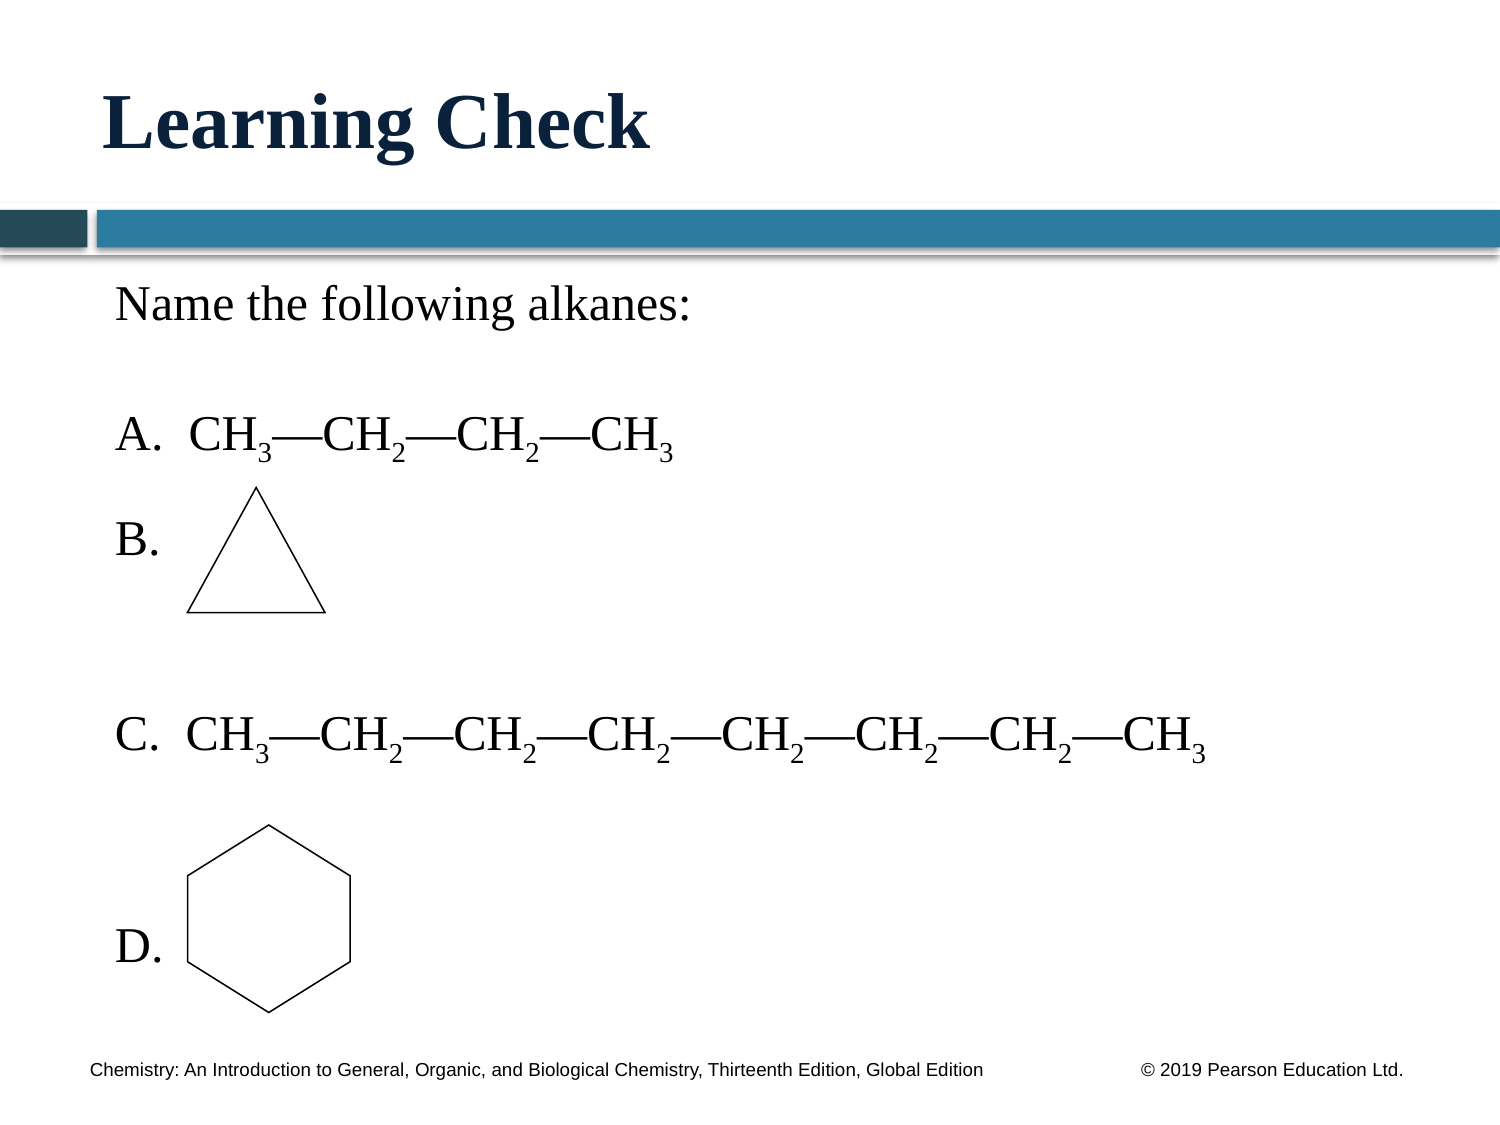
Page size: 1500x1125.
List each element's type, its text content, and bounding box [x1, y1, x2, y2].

text_box [187, 825, 351, 1013]
text_box [187, 487, 325, 613]
list Name the following alkanes: A. CH3—CH2—CH2—CH3 B. C. CH3—CH2—CH2—CH2—CH2—CH2—CH2—CH3 D. [99, 262, 1438, 1000]
title Learning Check [87, 35, 1425, 199]
